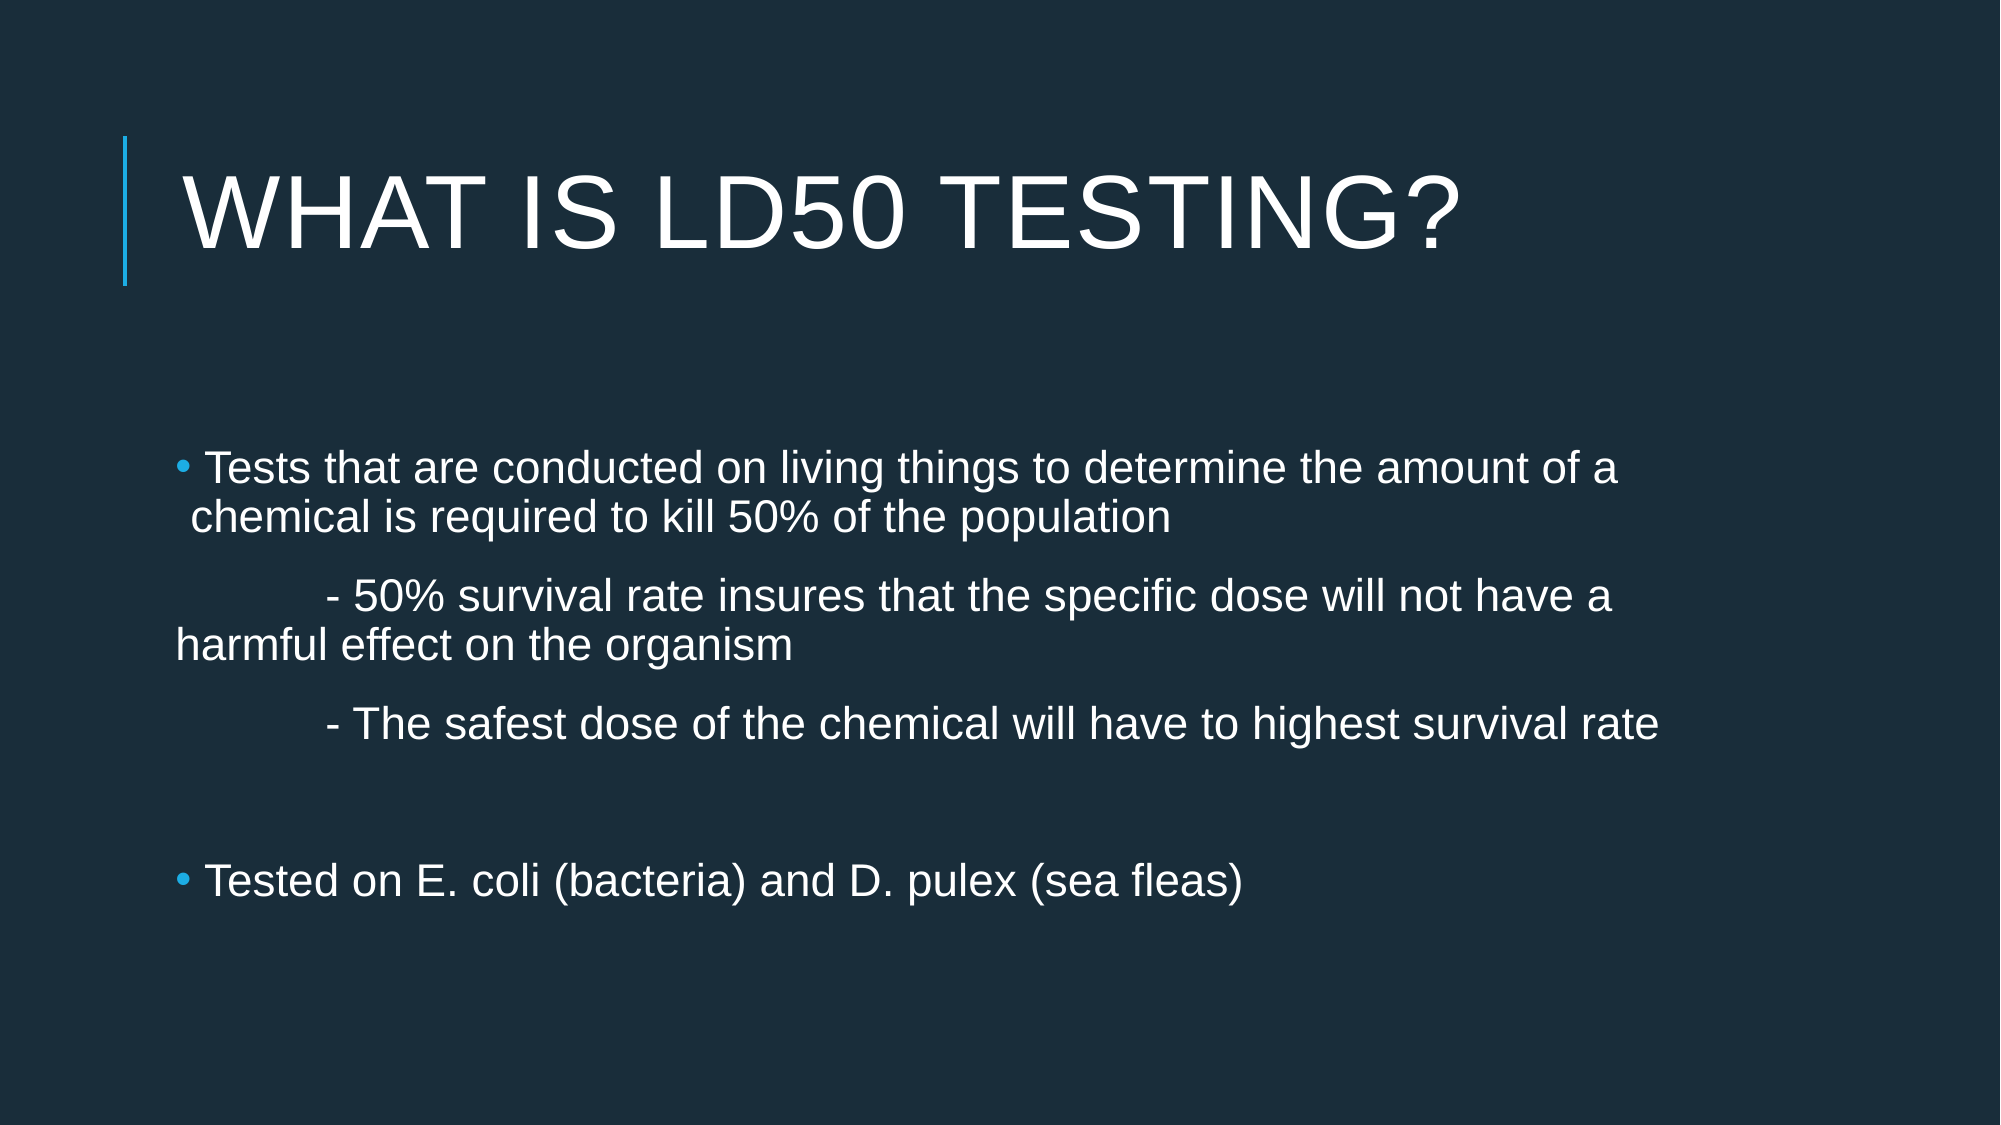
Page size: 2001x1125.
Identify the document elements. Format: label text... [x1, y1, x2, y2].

list Tests that are conducted on living things to determine the amount of a chemical is required to kill 50% of the population - 50% survival rate insures that the specific dose will not have a harmful effect on the organism - The safest dose of the chemical will have to highest survival rate Tested on E. coli (bacteria) and D. pulex (sea fleas) [168, 436, 1763, 1097]
title What is LD50 testing? [168, 96, 1763, 342]
